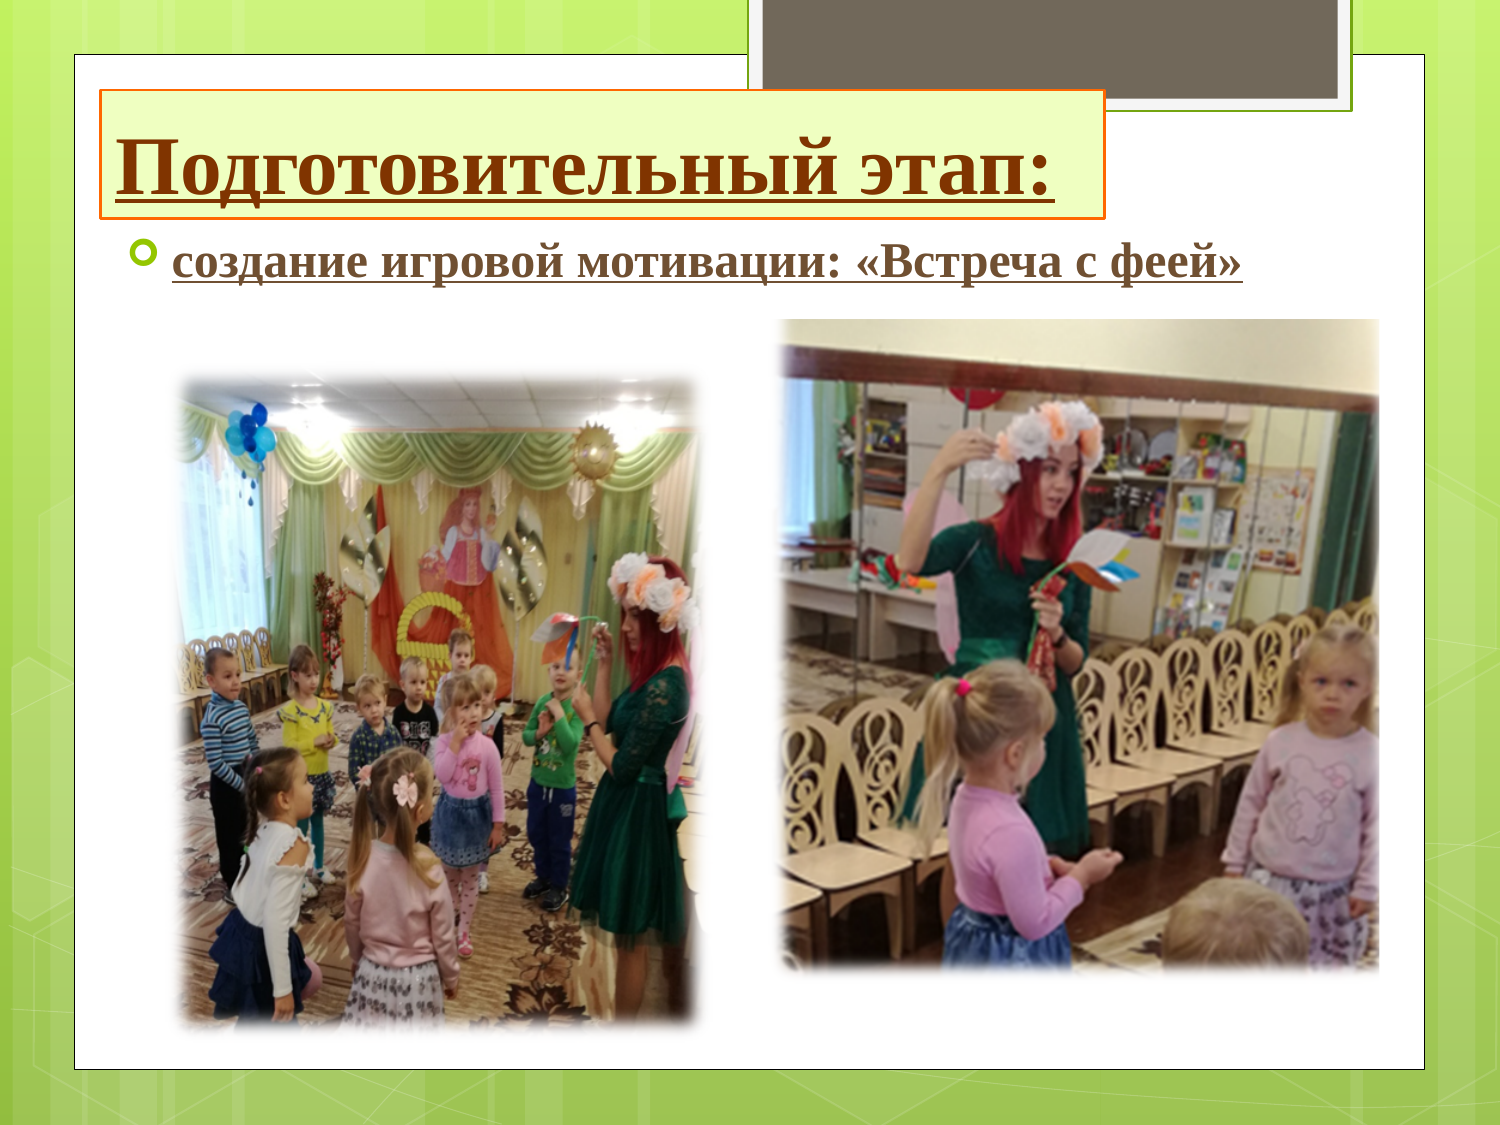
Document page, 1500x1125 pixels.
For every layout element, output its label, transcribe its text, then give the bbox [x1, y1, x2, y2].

picture [767, 319, 1380, 984]
title Подготовительный этап: [99, 89, 1106, 220]
picture [165, 361, 714, 1043]
list создание игровой мотивации: «Встреча с феей» [100, 219, 1365, 338]
